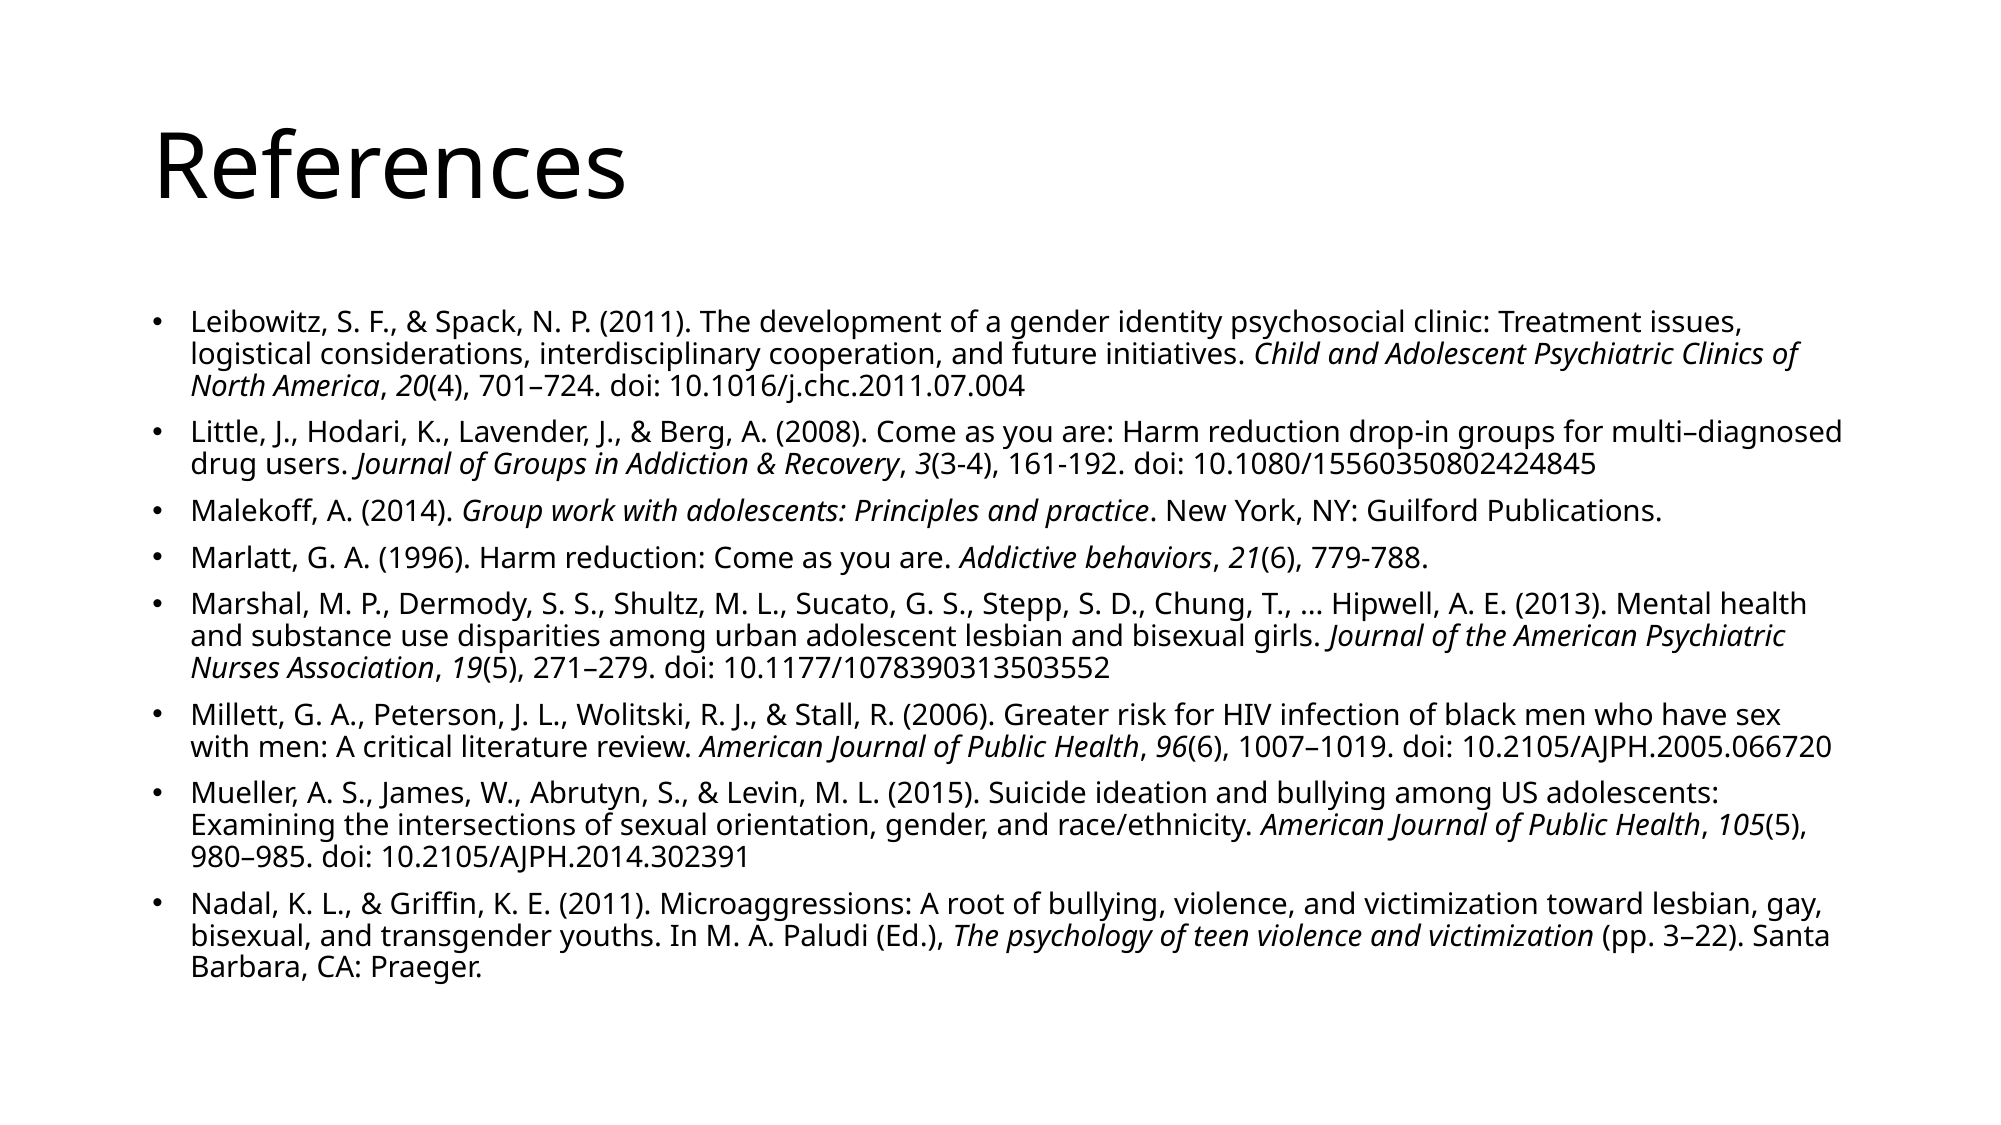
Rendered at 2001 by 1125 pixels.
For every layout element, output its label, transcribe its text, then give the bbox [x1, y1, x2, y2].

list Leibowitz, S. F., & Spack, N. P. (2011). The development of a gender identity psychosocial clinic: Treatment issues, logistical considerations, interdisciplinary cooperation, and future initiatives. Child and Adolescent Psychiatric Clinics of North America, 20(4), 701–724. doi: 10.1016/j.chc.2011.07.004 Little, J., Hodari, K., Lavender, J., & Berg, A. (2008). Come as you are: Harm reduction drop-in groups for multi–diagnosed drug users. Journal of Groups in Addiction & Recovery, 3(3-4), 161-192. doi: 10.1080/15560350802424845 Malekoff, A. (2014). Group work with adolescents: Principles and practice. New York, NY: Guilford Publications. Marlatt, G. A. (1996). Harm reduction: Come as you are. Addictive behaviors, 21(6), 779-788. Marshal, M. P., Dermody, S. S., Shultz, M. L., Sucato, G. S., Stepp, S. D., Chung, T., … Hipwell, A. E. (2013). Mental health and substance use disparities among urban adolescent lesbian and bisexual girls. Journal of the American Psychiatric Nurses Association, 19(5), 271–279. doi: 10.1177/1078390313503552 Millett, G. A., Peterson, J. L., Wolitski, R. J., & Stall, R. (2006). Greater risk for HIV infection of black men who have sex with men: A critical literature review. American Journal of Public Health, 96(6), 1007–1019. doi: 10.2105/AJPH.2005.066720 Mueller, A. S., James, W., Abrutyn, S., & Levin, M. L. (2015). Suicide ideation and bullying among US adolescents: Examining the intersections of sexual orientation, gender, and race/ethnicity. American Journal of Public Health, 105(5), 980–985. doi: 10.2105/AJPH.2014.302391 Nadal, K. L., & Griffin, K. E. (2011). Microaggressions: A root of bullying, violence, and victimization toward lesbian, gay, bisexual, and transgender youths. In M. A. Paludi (Ed.), The psychology of teen violence and victimization (pp. 3–22). Santa Barbara, CA: Praeger. [137, 299, 1863, 1014]
title References [137, 59, 1863, 278]
